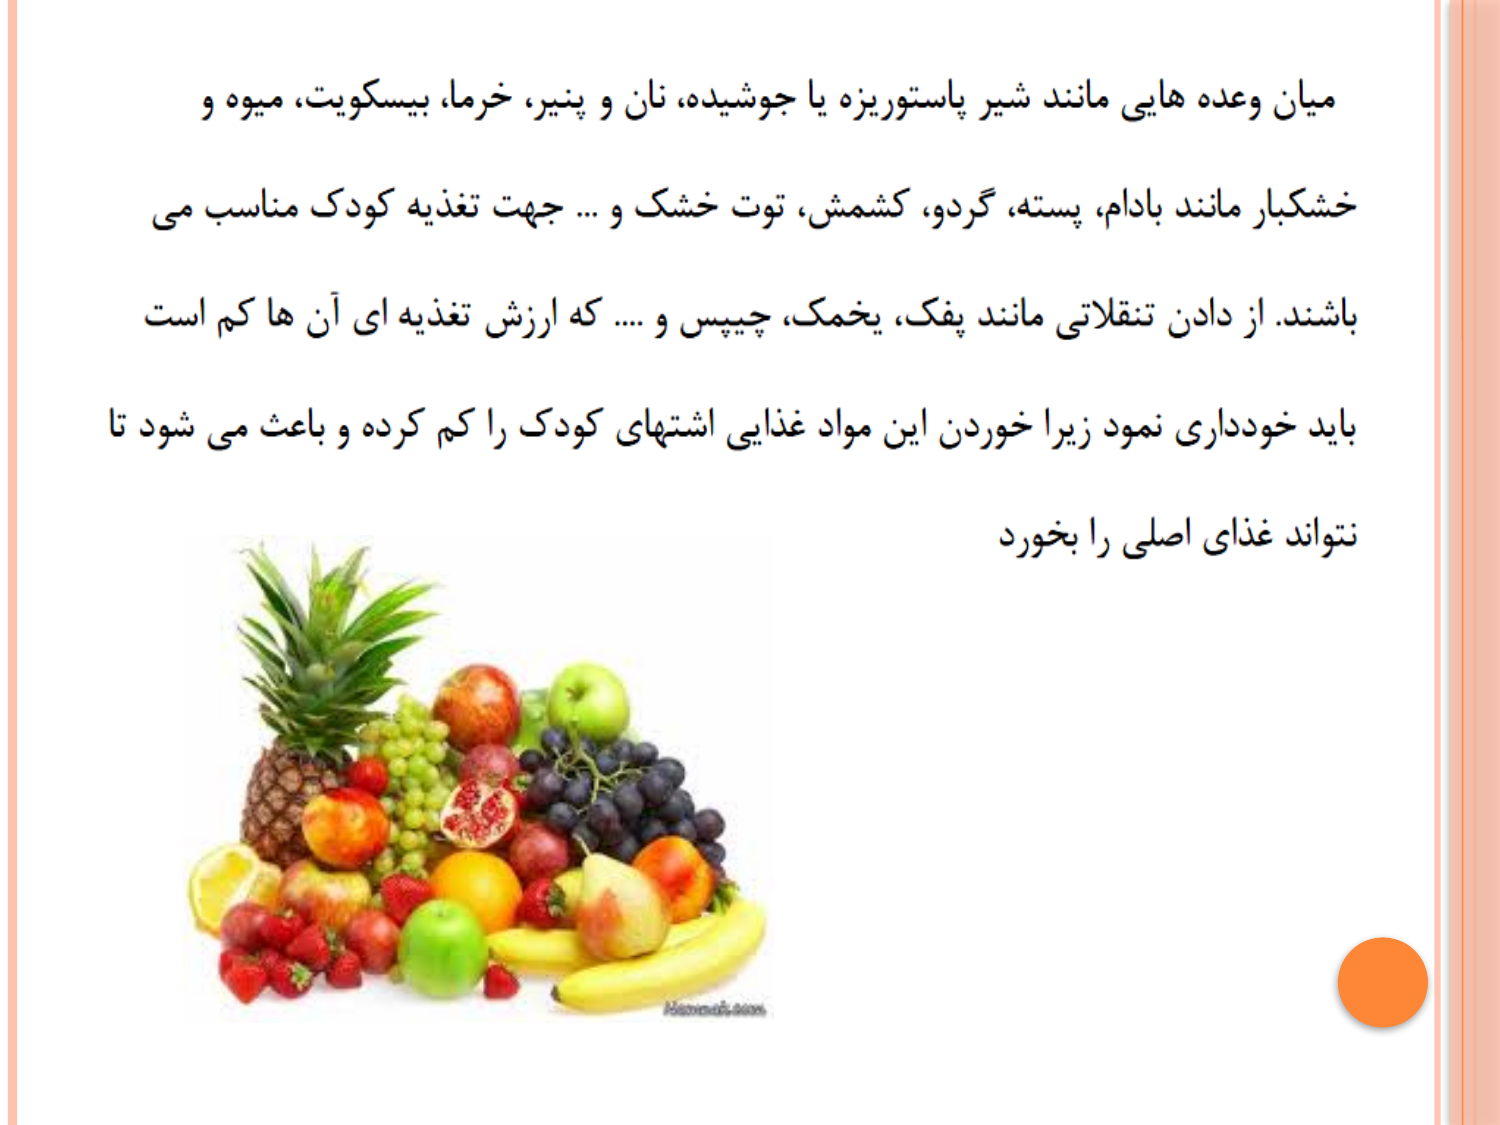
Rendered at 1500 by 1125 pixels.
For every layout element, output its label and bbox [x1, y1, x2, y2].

list [28, 65, 1413, 599]
picture [182, 534, 775, 1024]
